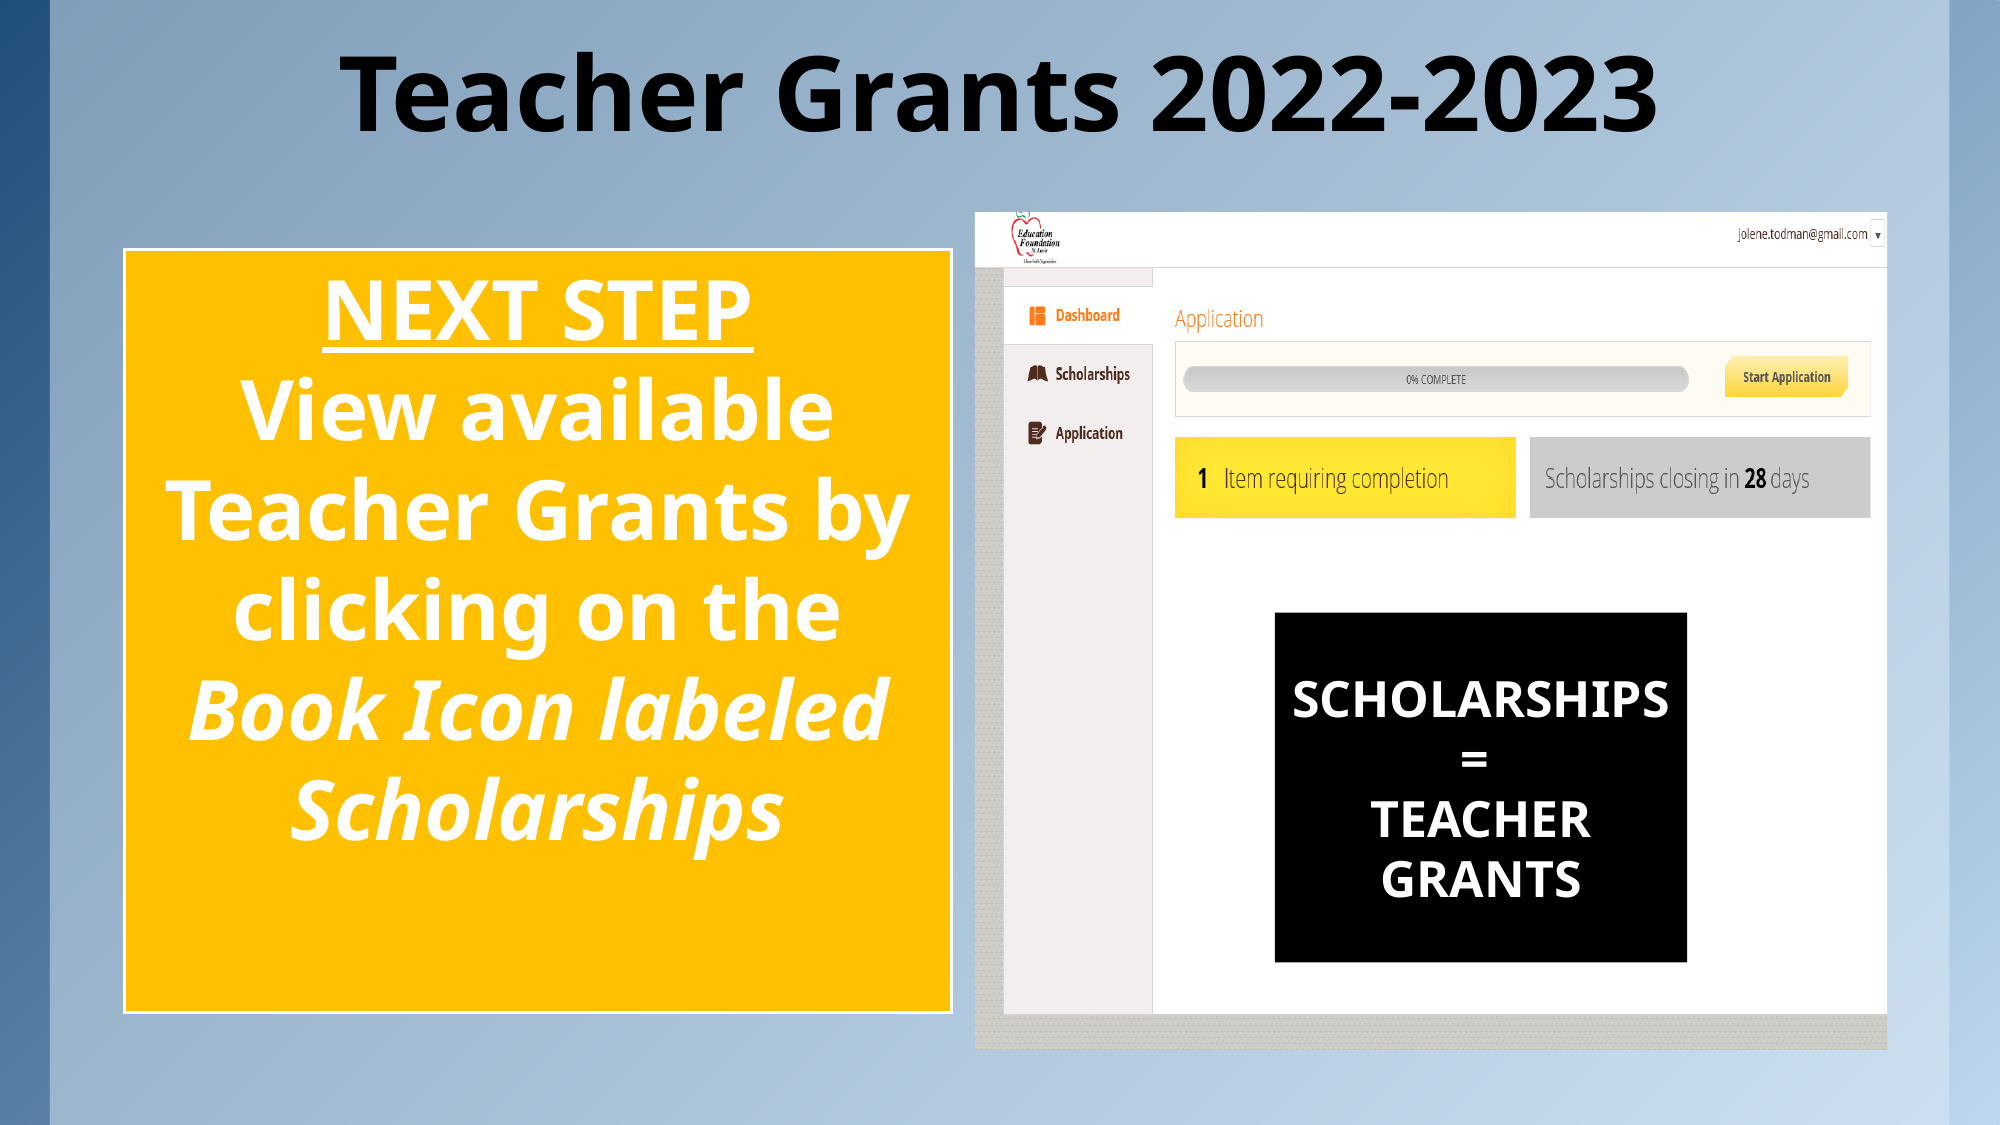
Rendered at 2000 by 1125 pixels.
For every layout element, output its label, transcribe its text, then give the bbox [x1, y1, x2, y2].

picture [974, 212, 1888, 1050]
title Teacher Grants 2022-2023 [62, 12, 1938, 163]
text_box NEXT STEP View available Teacher Grants by clicking on the Book Icon labeled Scholarships [123, 248, 953, 1014]
